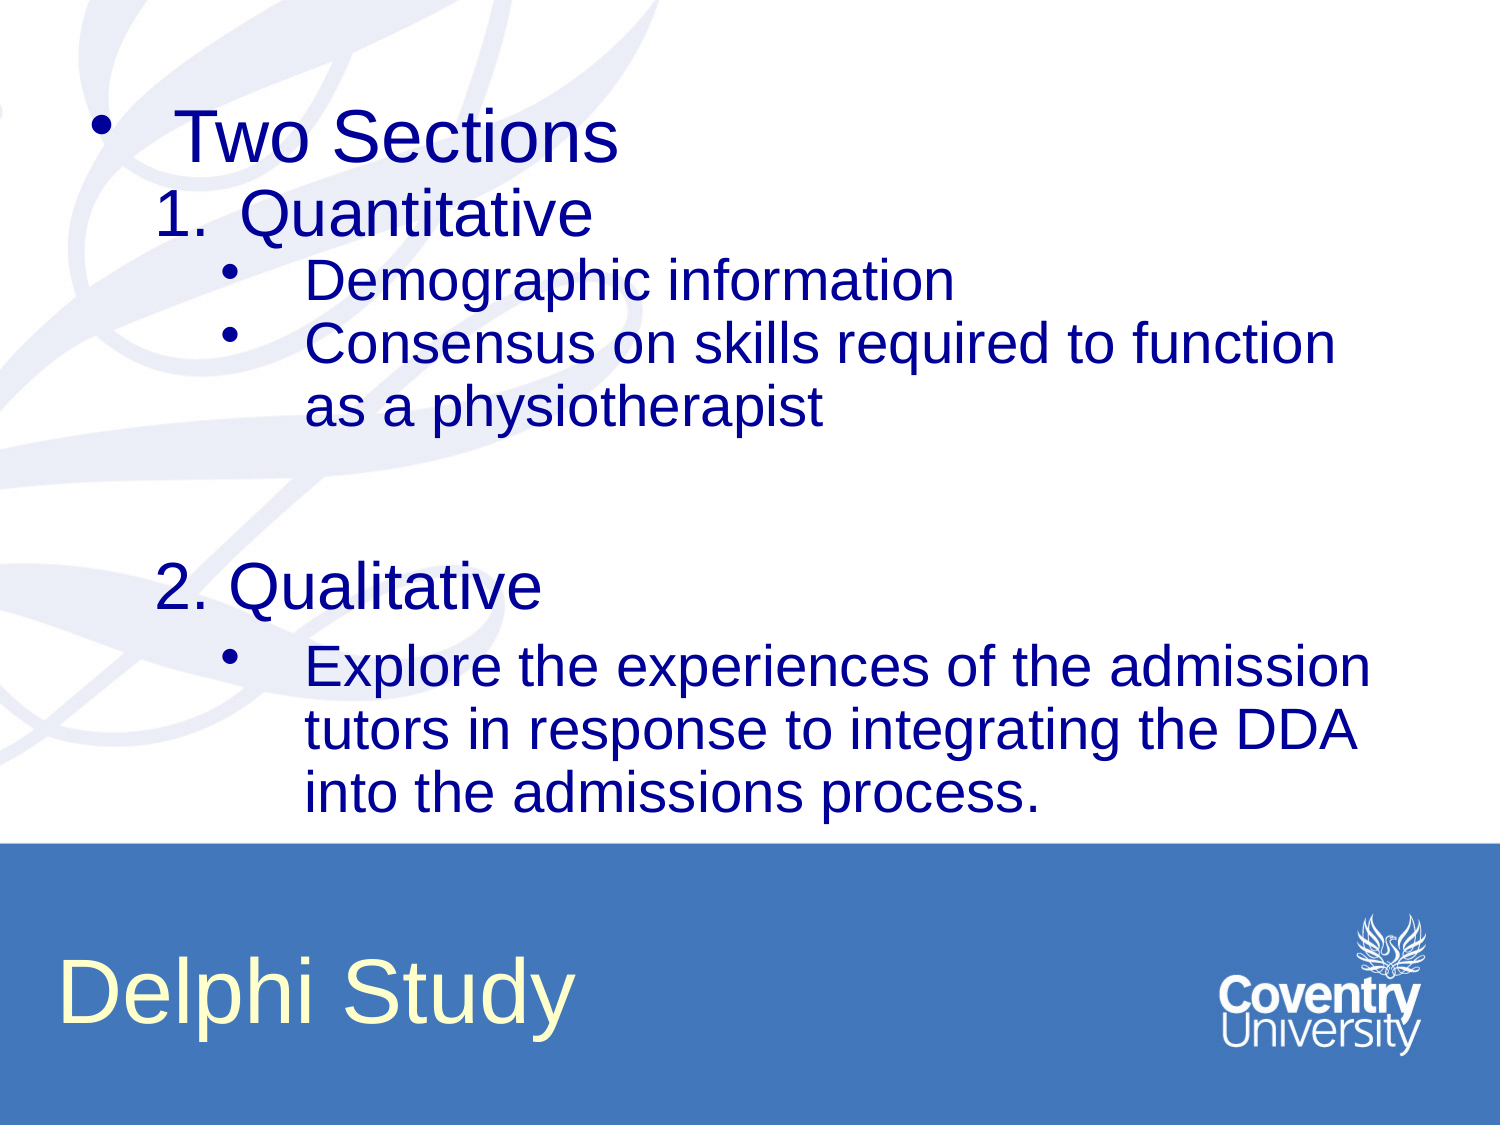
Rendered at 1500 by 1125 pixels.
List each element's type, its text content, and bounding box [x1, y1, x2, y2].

list Two Sections Quantitative Demographic information Consensus on skills required to function as a physiotherapist 2. Qualitative Explore the experiences of the admission tutors in response to integrating the DDA into the admissions process. [64, 89, 1416, 833]
title Delphi Study [40, 892, 1392, 1081]
picture [0, 0, 1500, 1125]
